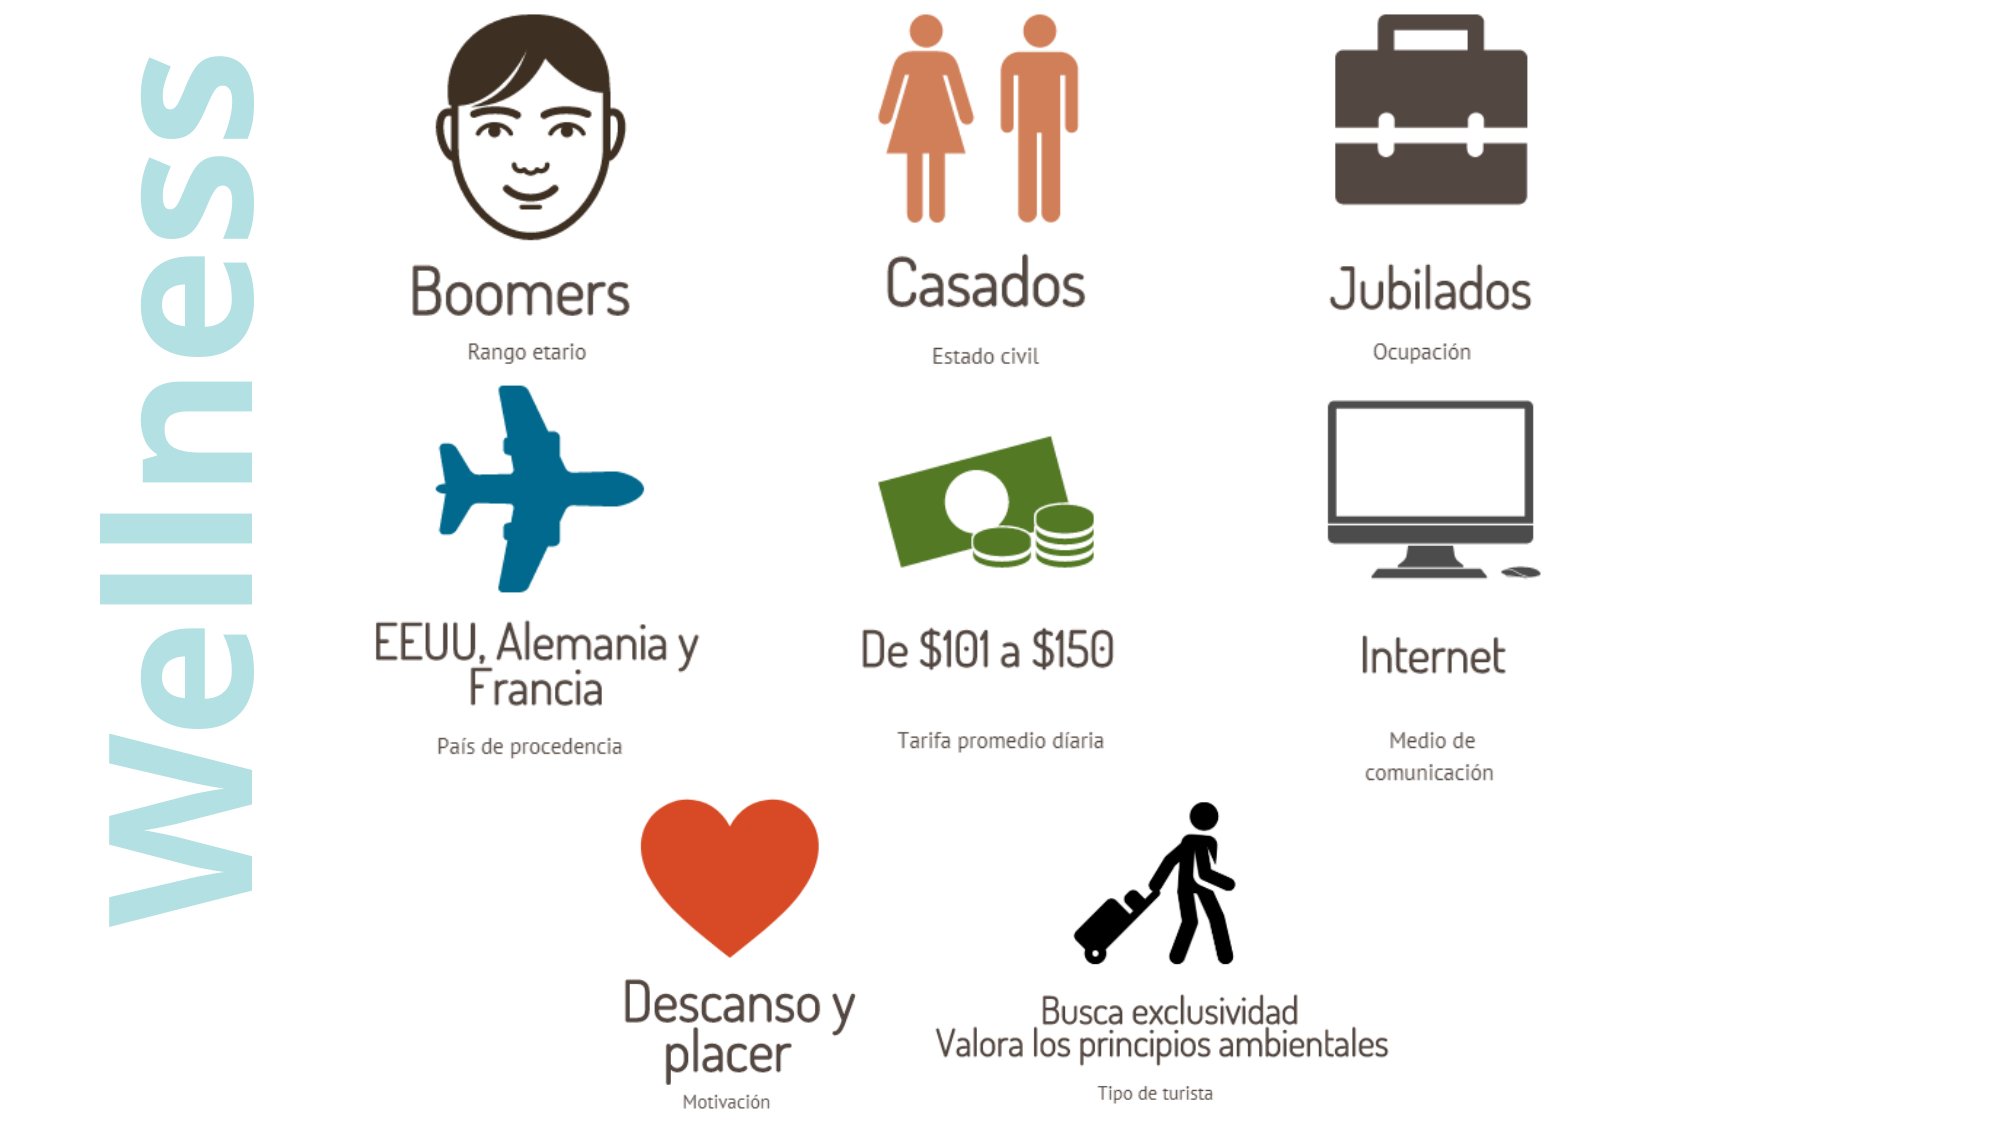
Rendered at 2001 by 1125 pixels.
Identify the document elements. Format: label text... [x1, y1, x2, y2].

text_box Wellness [45, 0, 300, 1014]
picture [332, 0, 1594, 1125]
